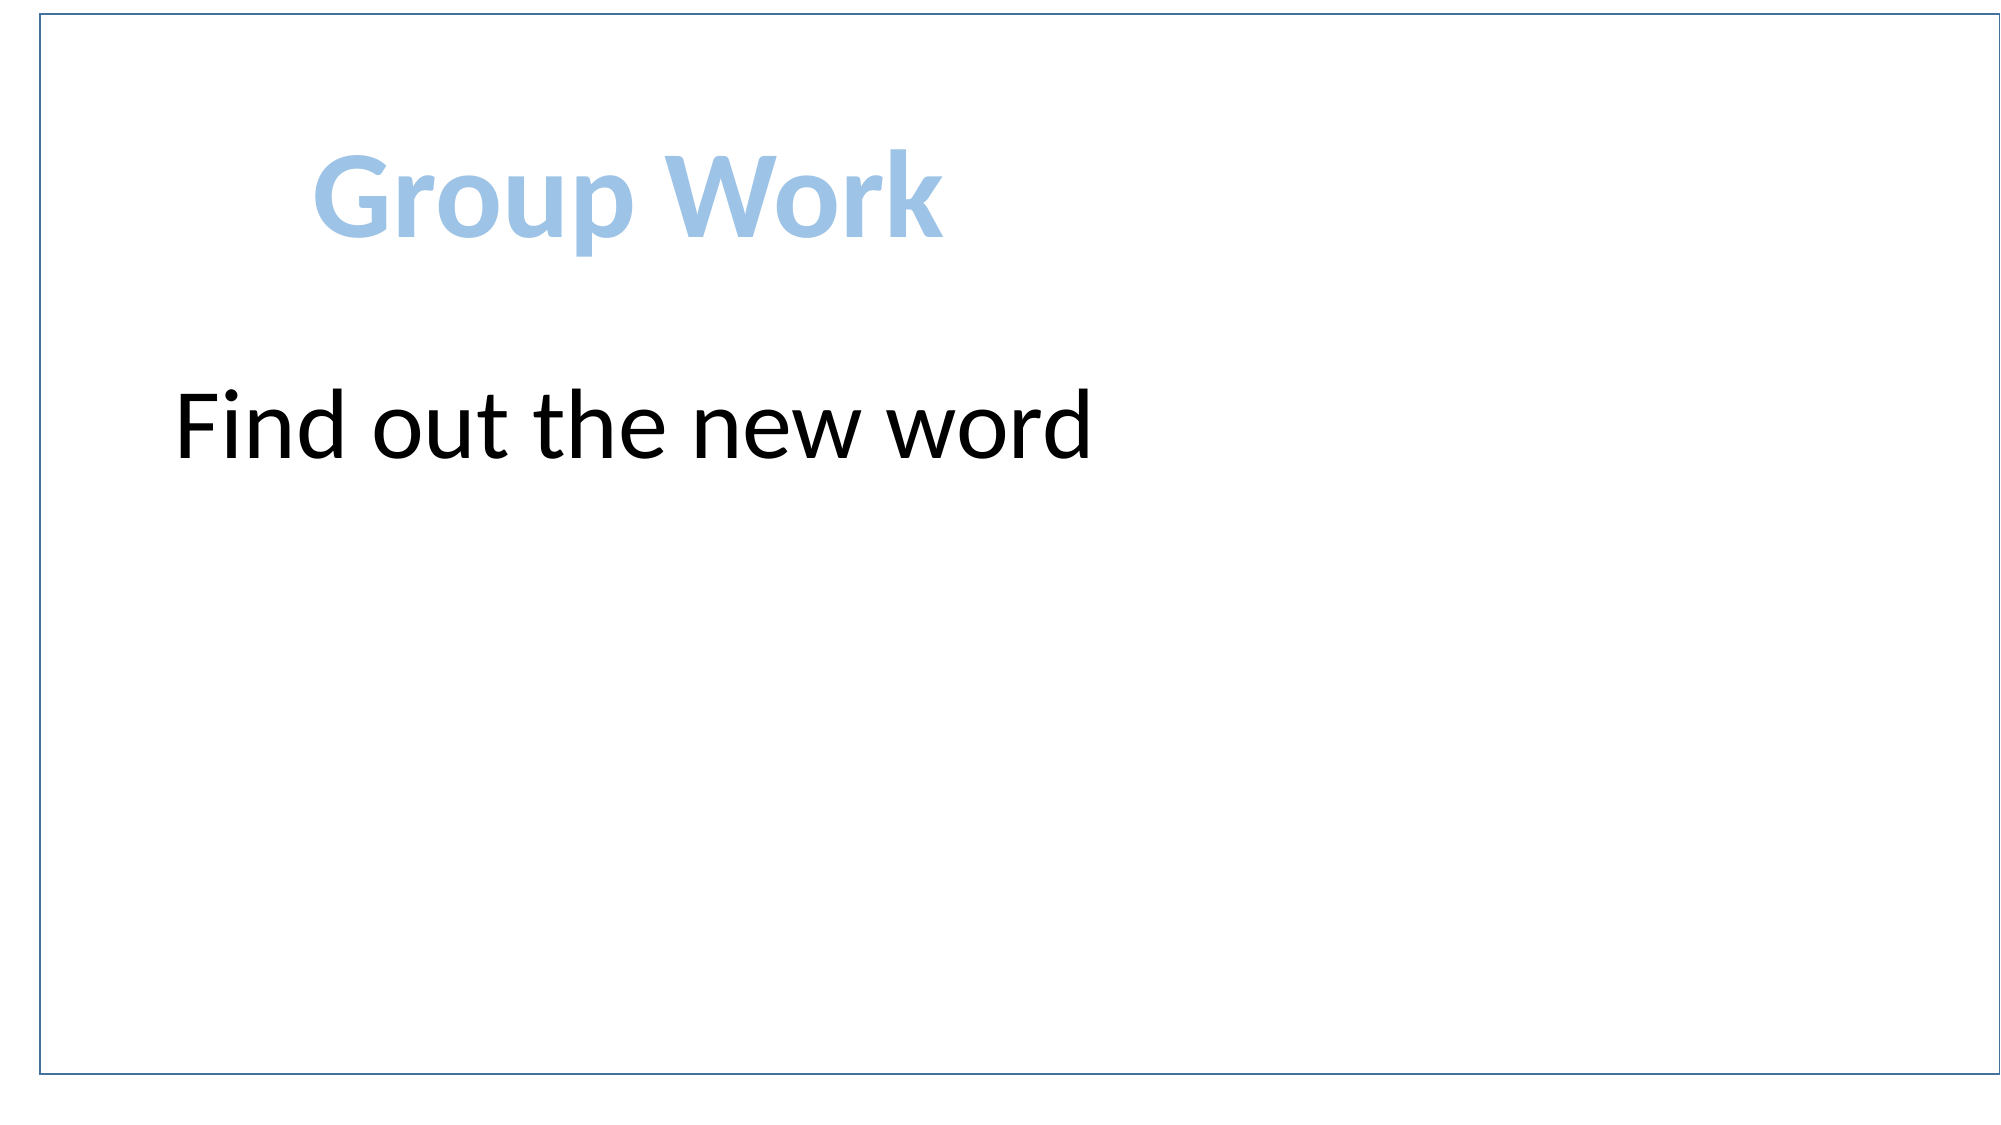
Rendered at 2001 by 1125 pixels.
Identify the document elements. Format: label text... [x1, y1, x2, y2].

text_box [39, 13, 2000, 1075]
text_box Find out the new word [160, 351, 1550, 487]
text_box Group Work [297, 105, 1075, 271]
